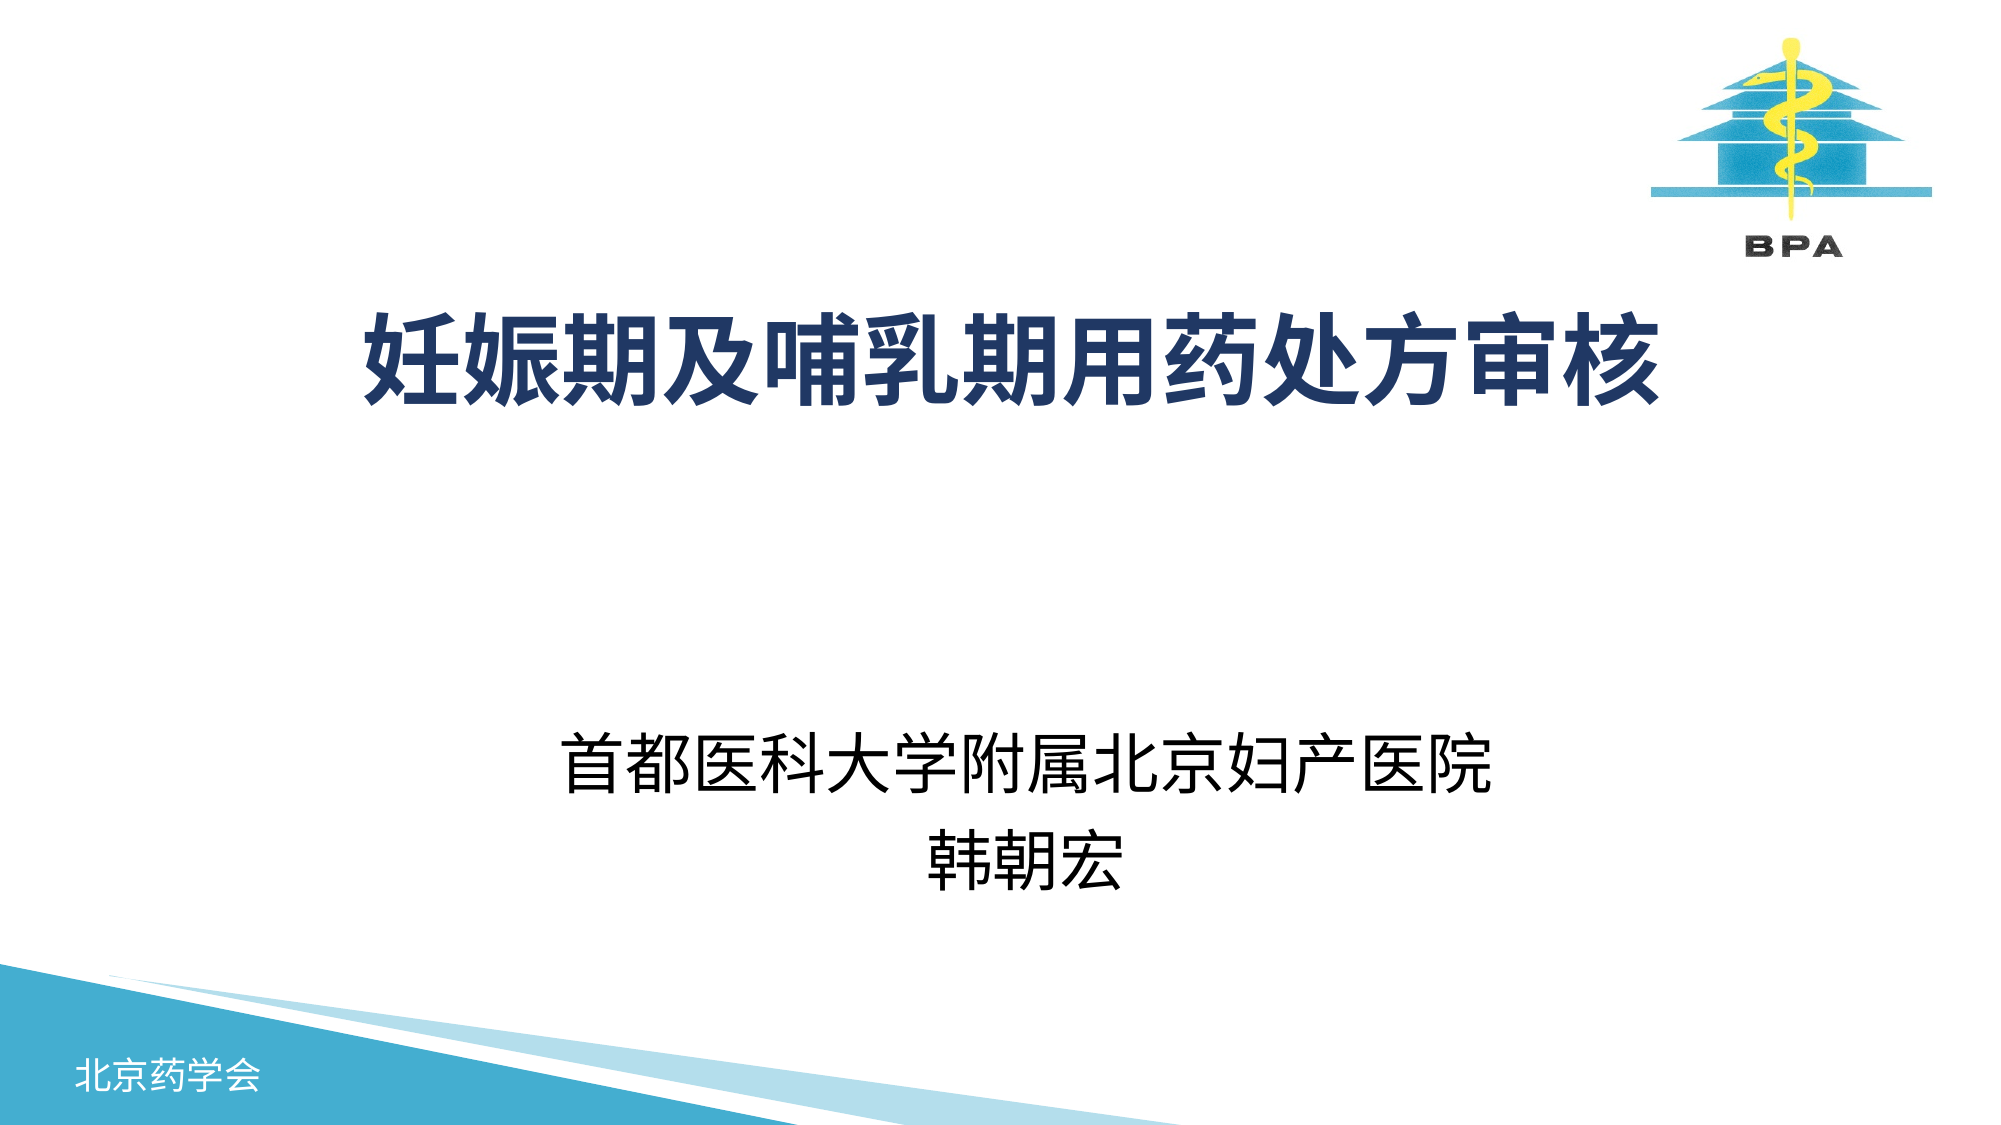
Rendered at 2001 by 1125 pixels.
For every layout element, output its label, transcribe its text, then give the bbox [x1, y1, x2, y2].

title 妊娠期及哺乳期用药处方审核 [303, 292, 1721, 427]
picture [1631, 28, 1959, 263]
subtitle 首都医科大学附属北京妇产医院 韩朝宏 [501, 698, 1552, 922]
